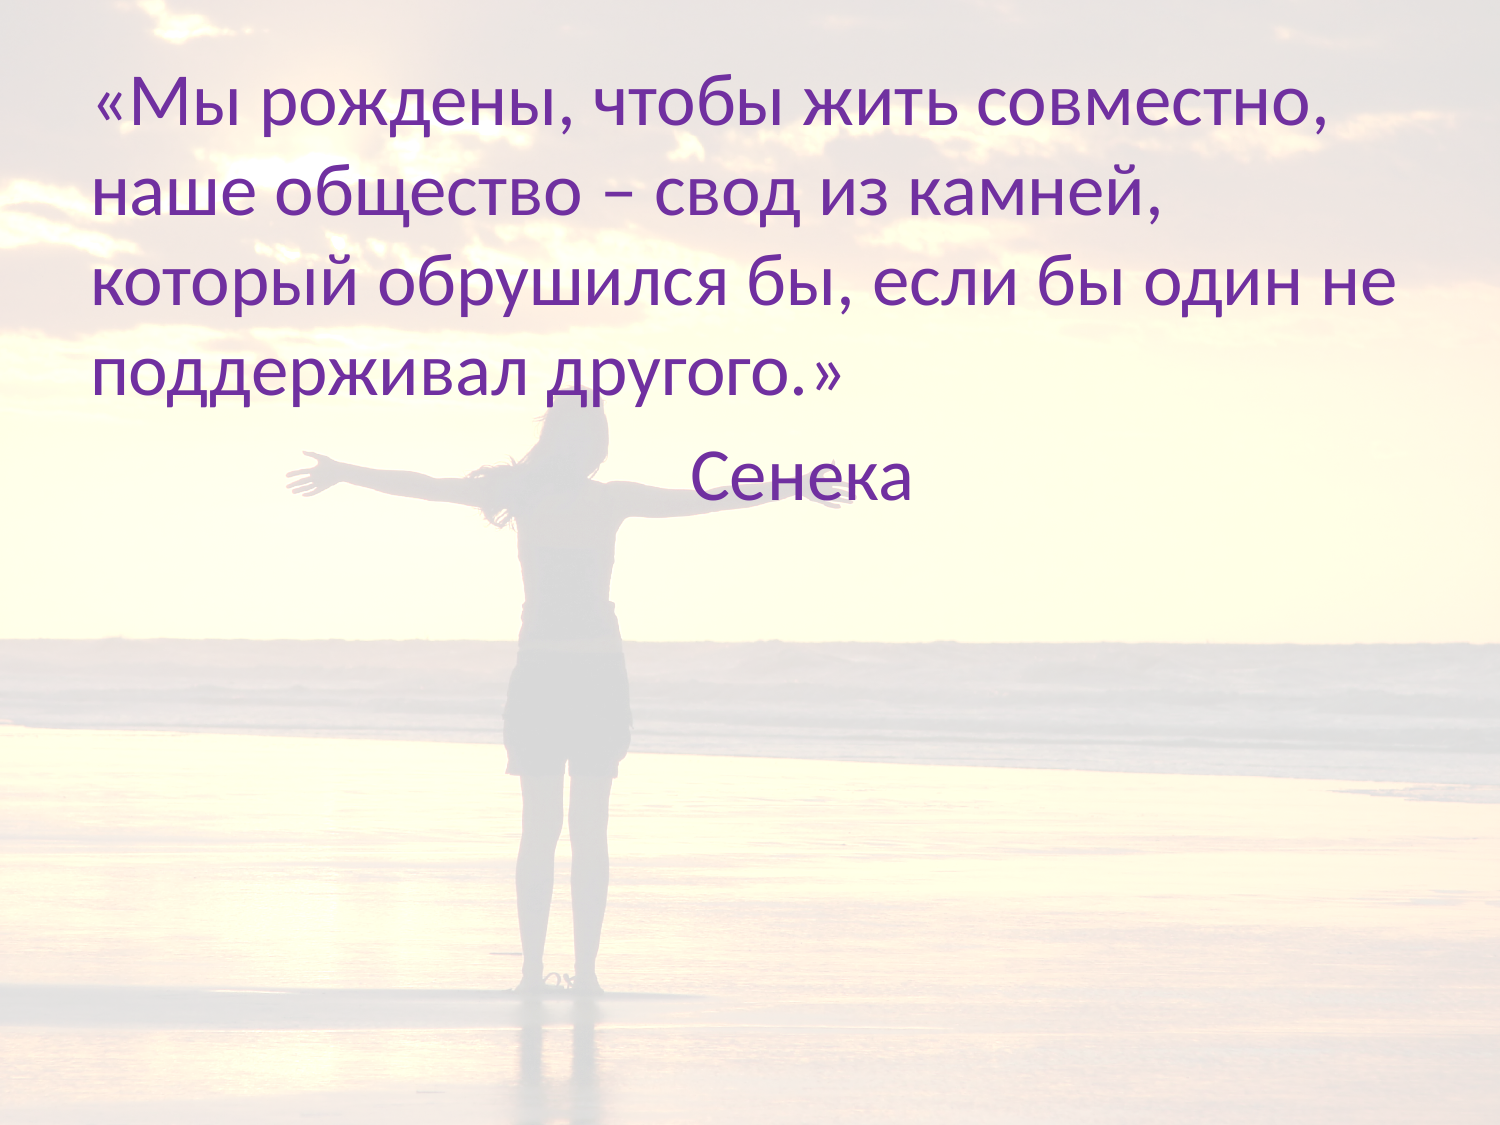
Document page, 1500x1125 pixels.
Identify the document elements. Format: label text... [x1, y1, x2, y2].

list «Мы рождены, чтобы жить совместно, наше общество – свод из камней, который обрушился бы, если бы один не поддерживал другого.» Сенека [75, 42, 1425, 1005]
